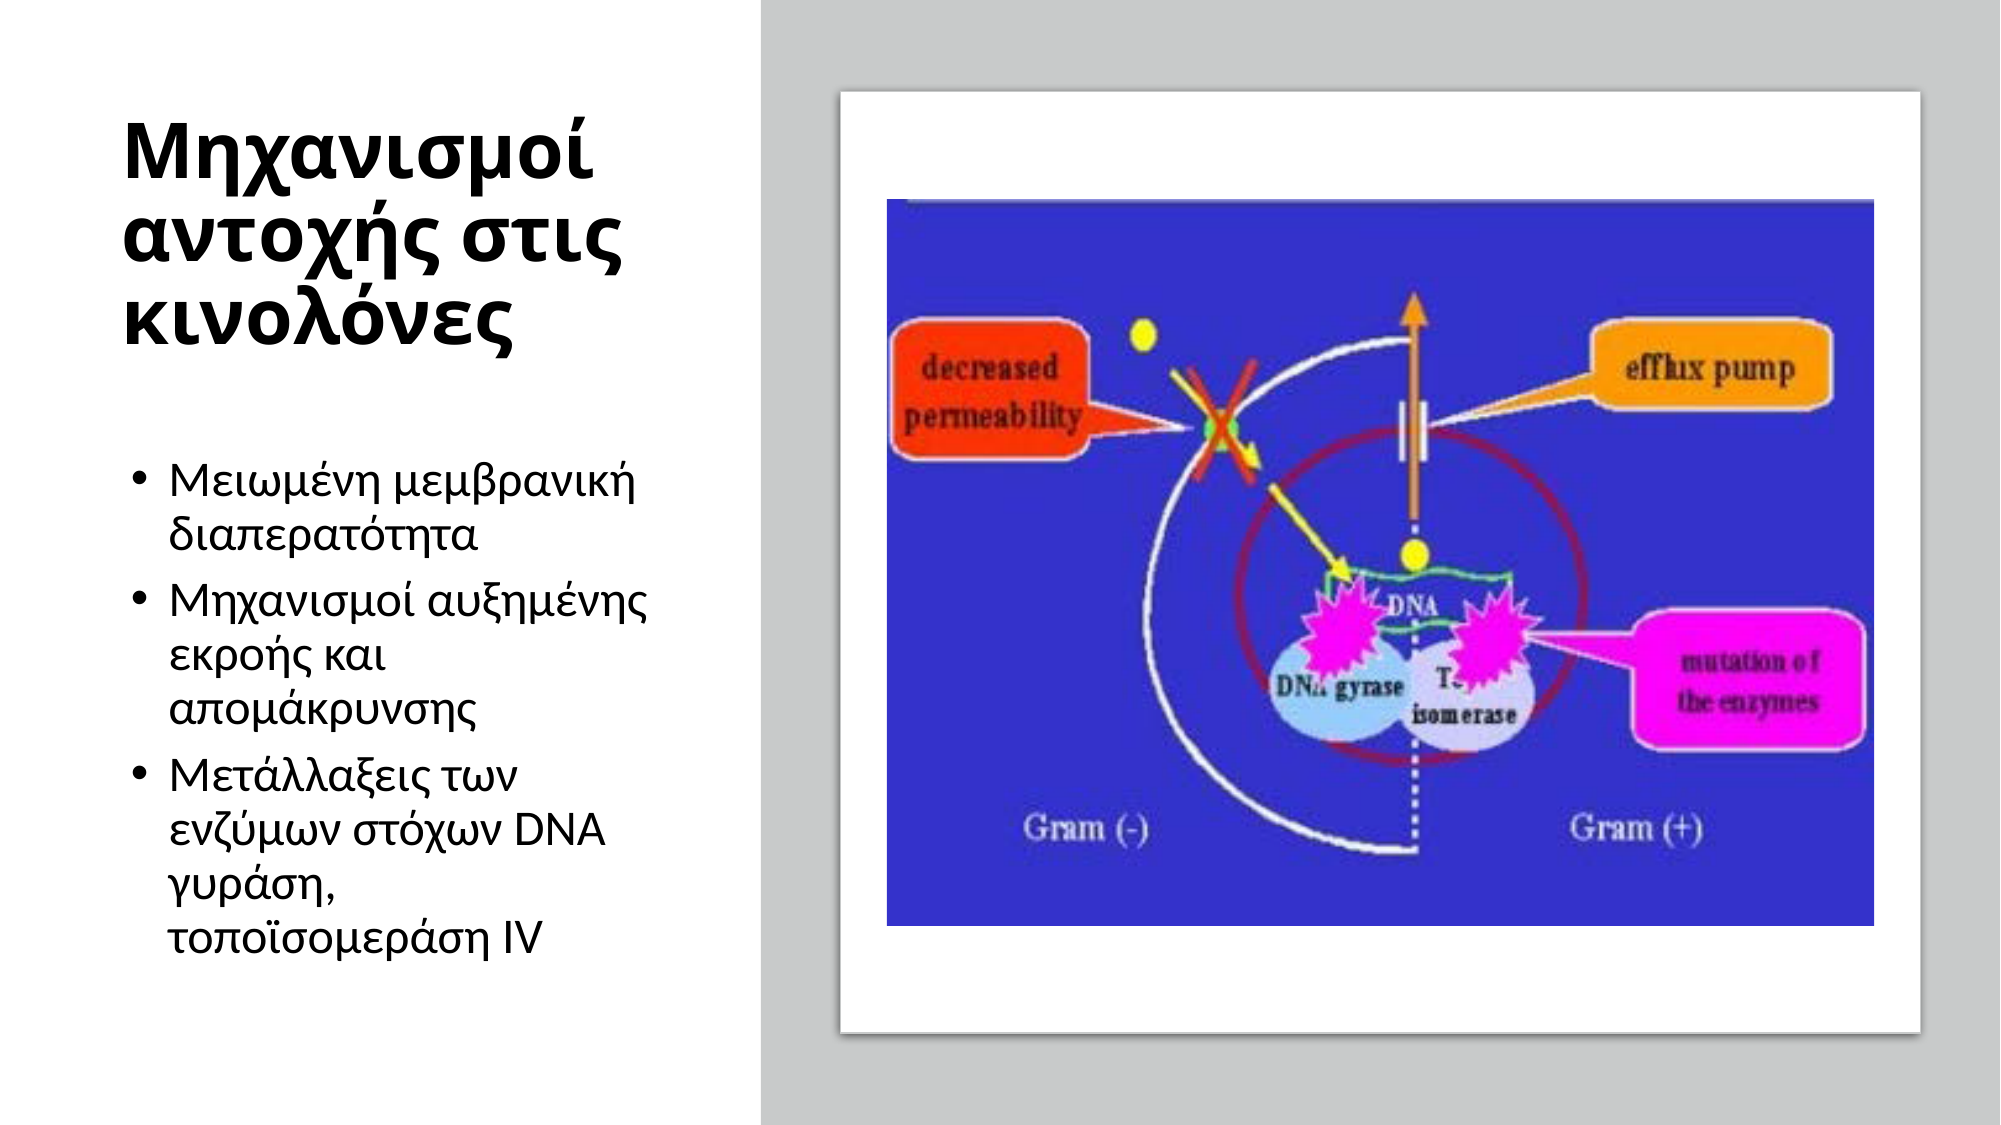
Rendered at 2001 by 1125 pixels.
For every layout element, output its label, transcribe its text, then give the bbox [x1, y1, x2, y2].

text_box [839, 90, 1922, 1034]
text_box [760, 0, 2000, 1125]
text_box Μειωμένη μεμβρανική διαπερατότητα Μηχανισμοί αυξημένης εκροής και απομάκρυνσης Μετάλλαξεις των ενζύμων στόχων DNA γυράση, τοποϊσoμεράση IV [106, 445, 682, 1021]
text_box Μηχανισμοί αντοχής στις κινολόνες [106, 103, 682, 370]
picture [886, 199, 1875, 926]
